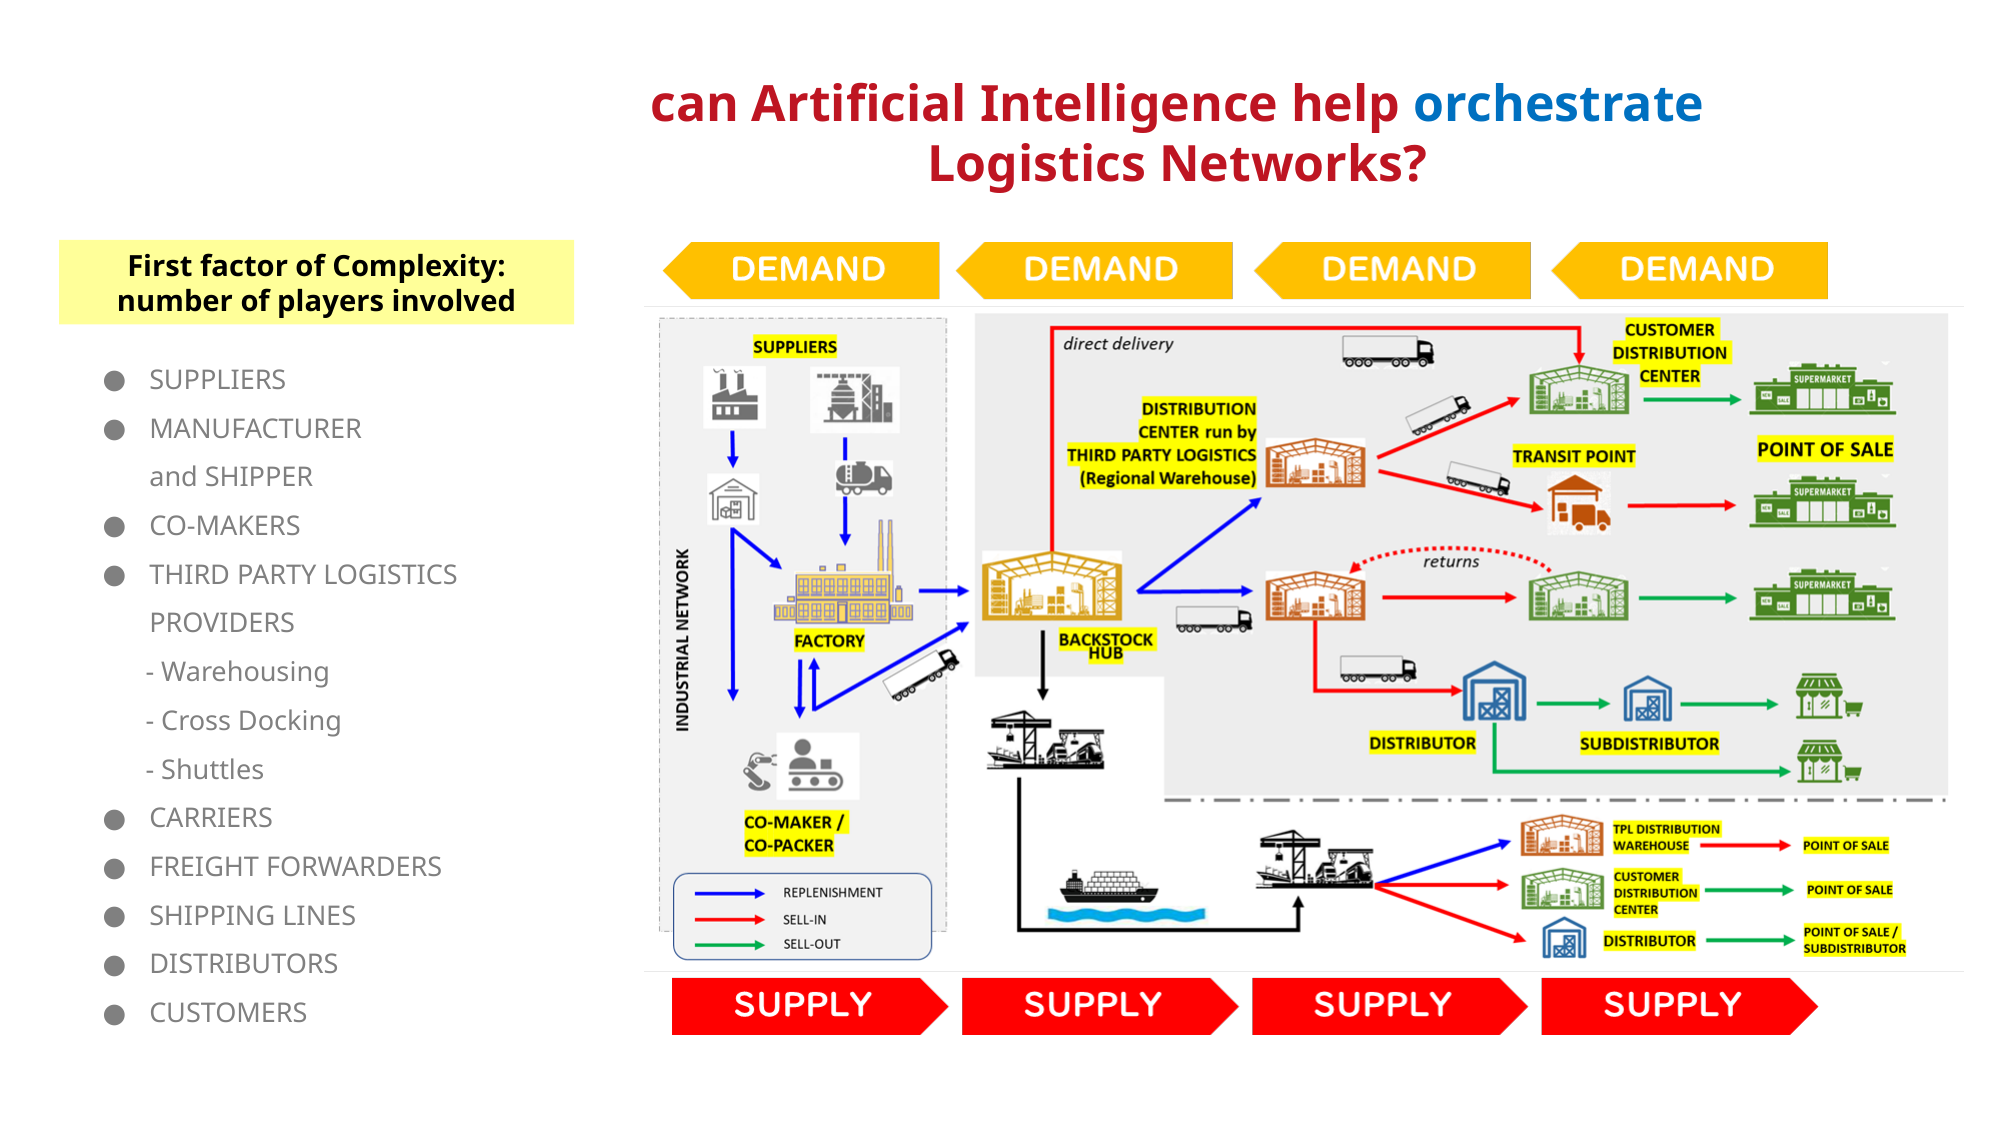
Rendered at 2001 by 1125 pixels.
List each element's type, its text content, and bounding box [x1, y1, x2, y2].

text_box SUPPLIERS MANUFACTURER and SHIPPER CO-MAKERS THIRD PARTY LOGISTICS PROVIDERS - Warehousing - Cross Docking - Shuttles CARRIERS FREIGHT FORWARDERS SHIPPING LINES DISTRIBUTORS CUSTOMERS [87, 338, 582, 1036]
text_box First factor of Complexity: number of players involved [59, 239, 575, 325]
text_box can Artificial Intelligence help orchestrate Logistics Networks? [582, 64, 1773, 199]
picture [644, 239, 1964, 1046]
